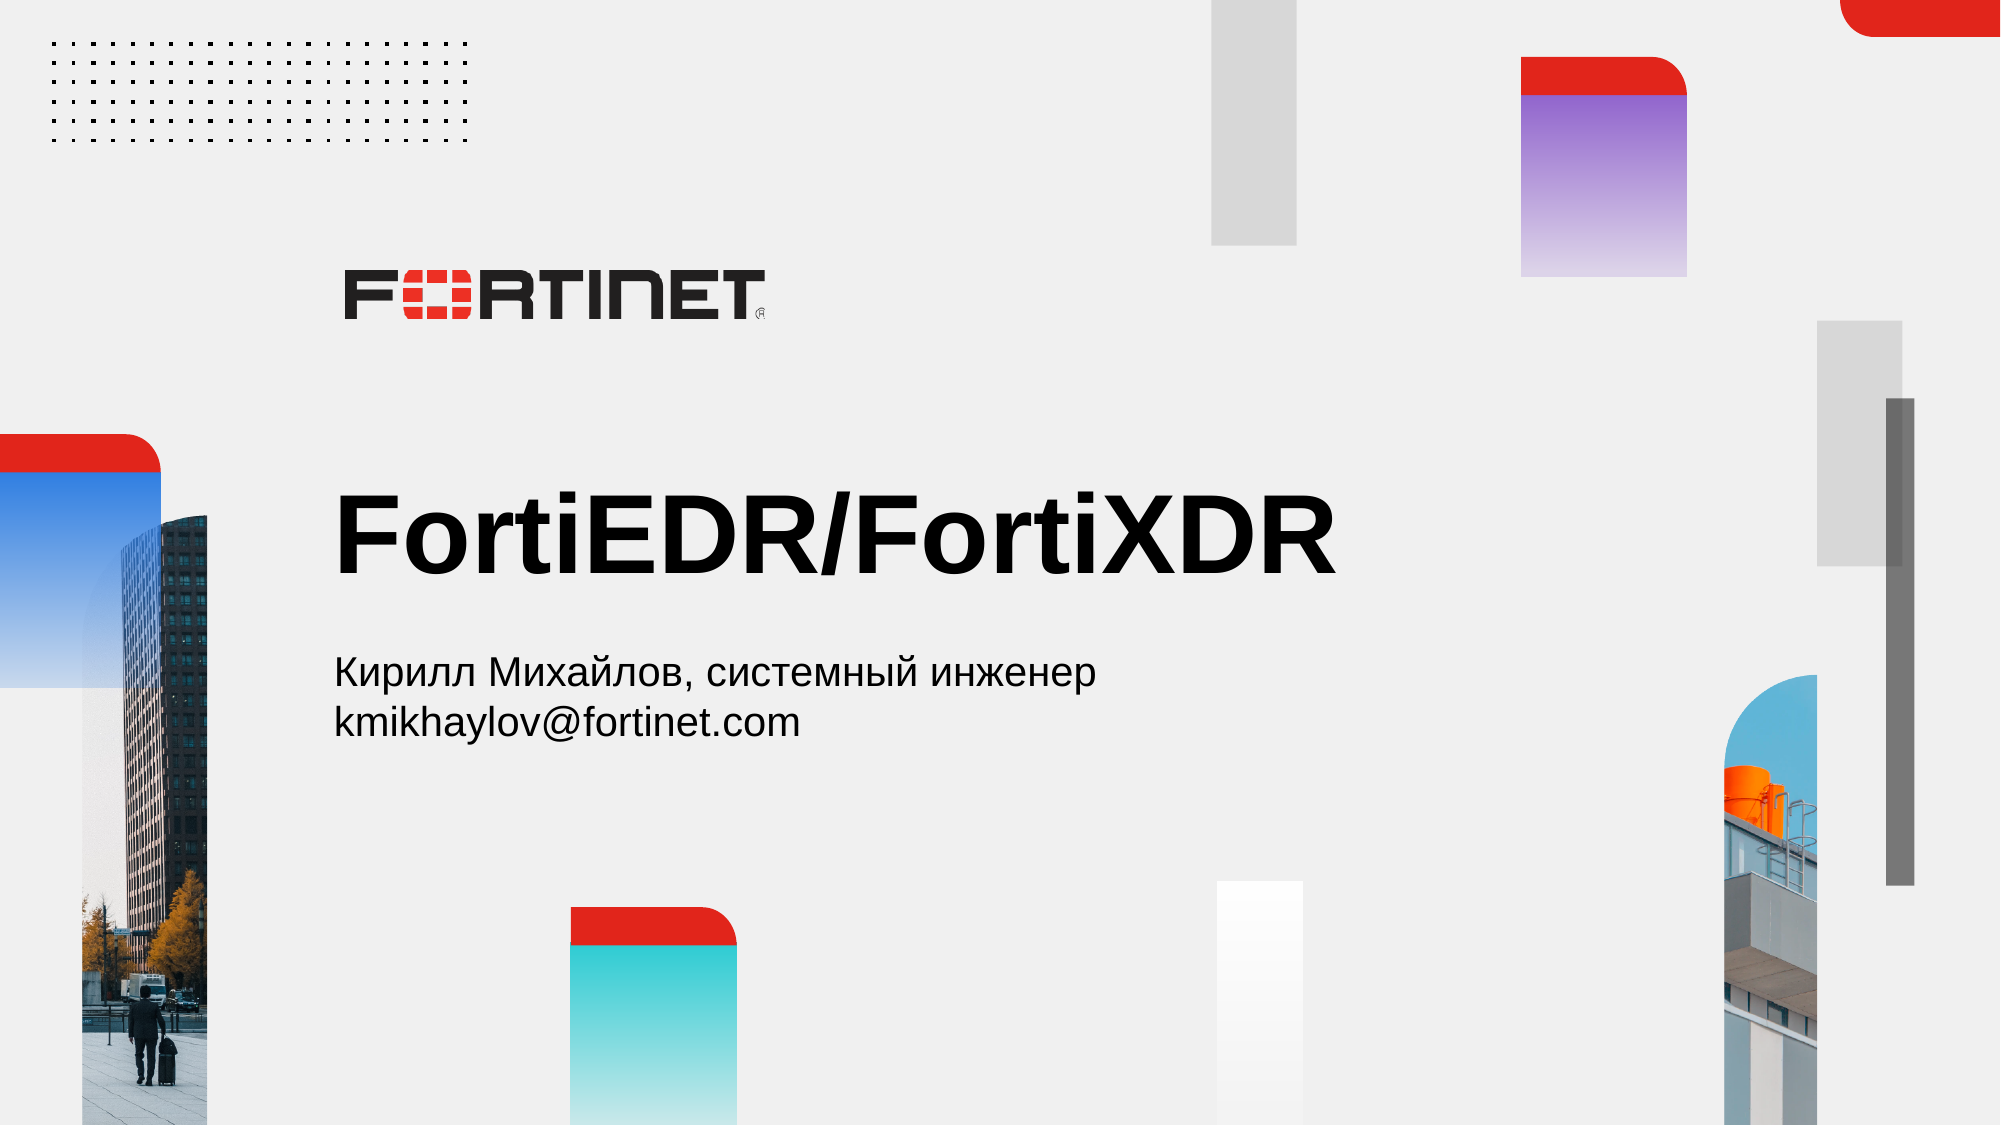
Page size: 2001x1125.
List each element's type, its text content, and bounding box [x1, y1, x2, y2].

picture [81, 513, 208, 1125]
title FortiEDR/FortiXDR [319, 353, 1691, 606]
picture [1723, 673, 1818, 1125]
subtitle Кирилл Михайлов, системный инженер kmikhaylov@fortinet.com [319, 637, 1566, 774]
